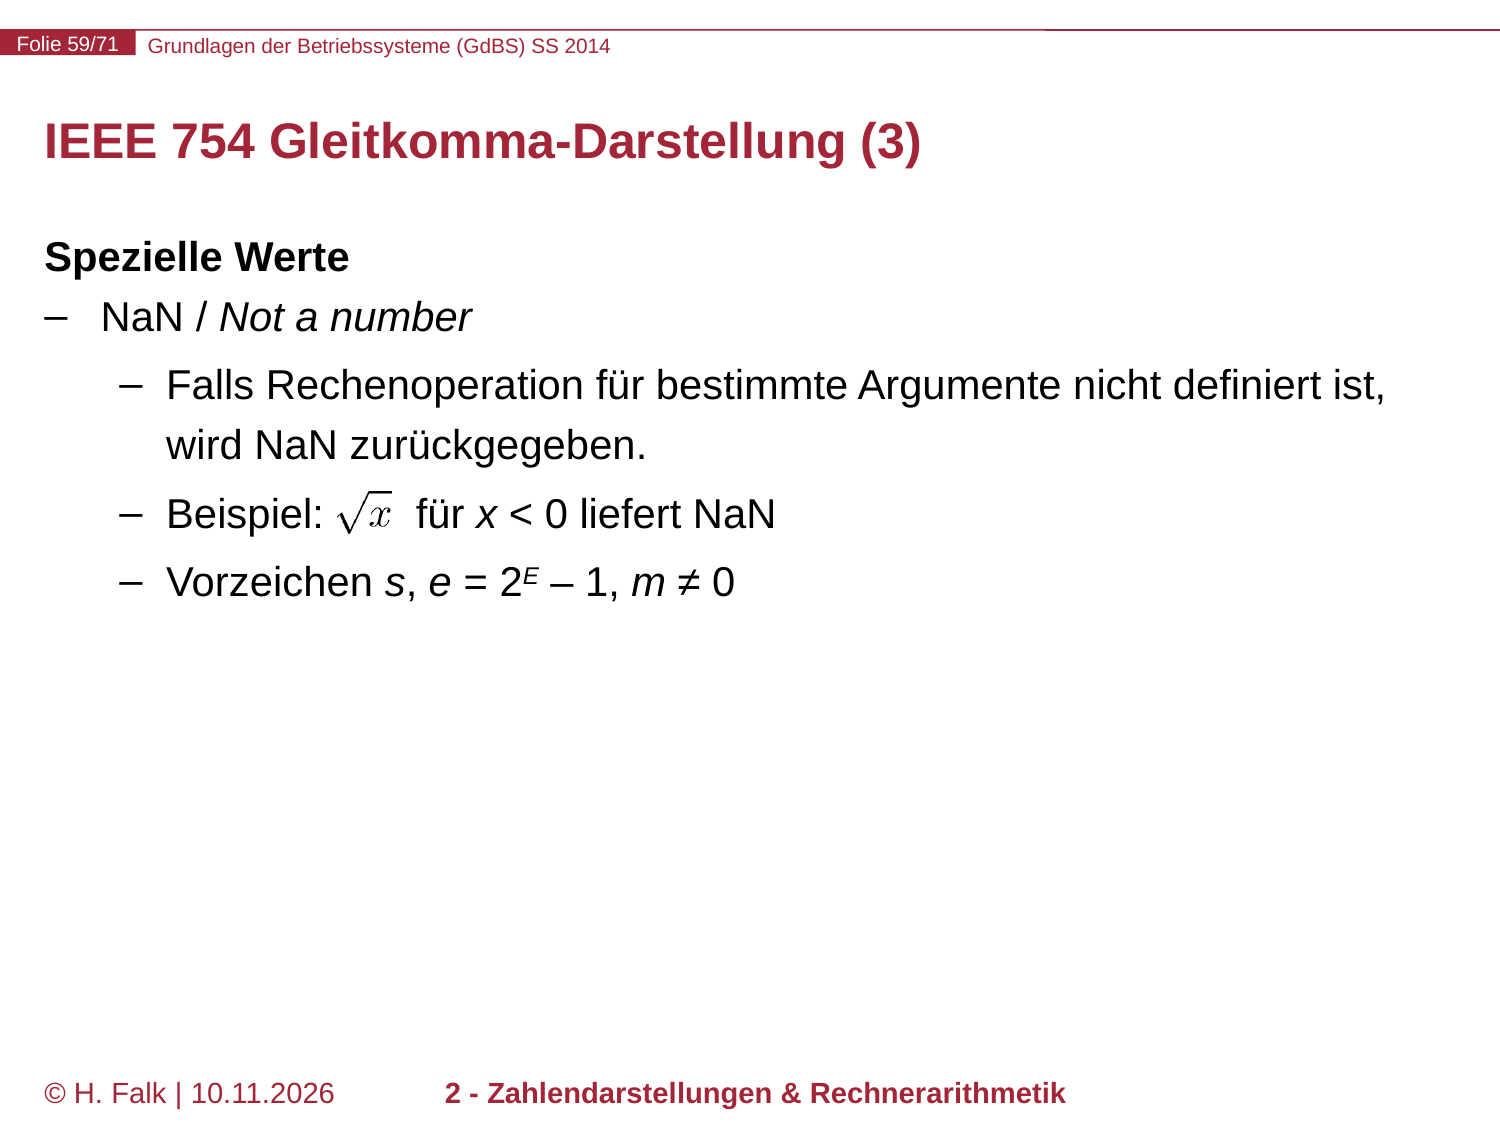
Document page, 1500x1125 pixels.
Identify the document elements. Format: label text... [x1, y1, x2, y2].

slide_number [29, 1066, 301, 1125]
title IEEE 754 Gleitkomma-Darstellung (3) [29, 90, 1471, 198]
footer 2 - Zahlendarstellungen & Rechnerarithmetik [301, 1066, 1211, 1125]
picture [336, 491, 393, 534]
list Spezielle Werte NaN / Not a number Falls Rechenoperation für bestimmte Argumente nicht definiert ist, wird NaN zurückgegeben. Beispiel: für x < 0 liefert NaN Vorzeichen s, e = 2E – 1, m ≠ 0 [29, 227, 1471, 1047]
